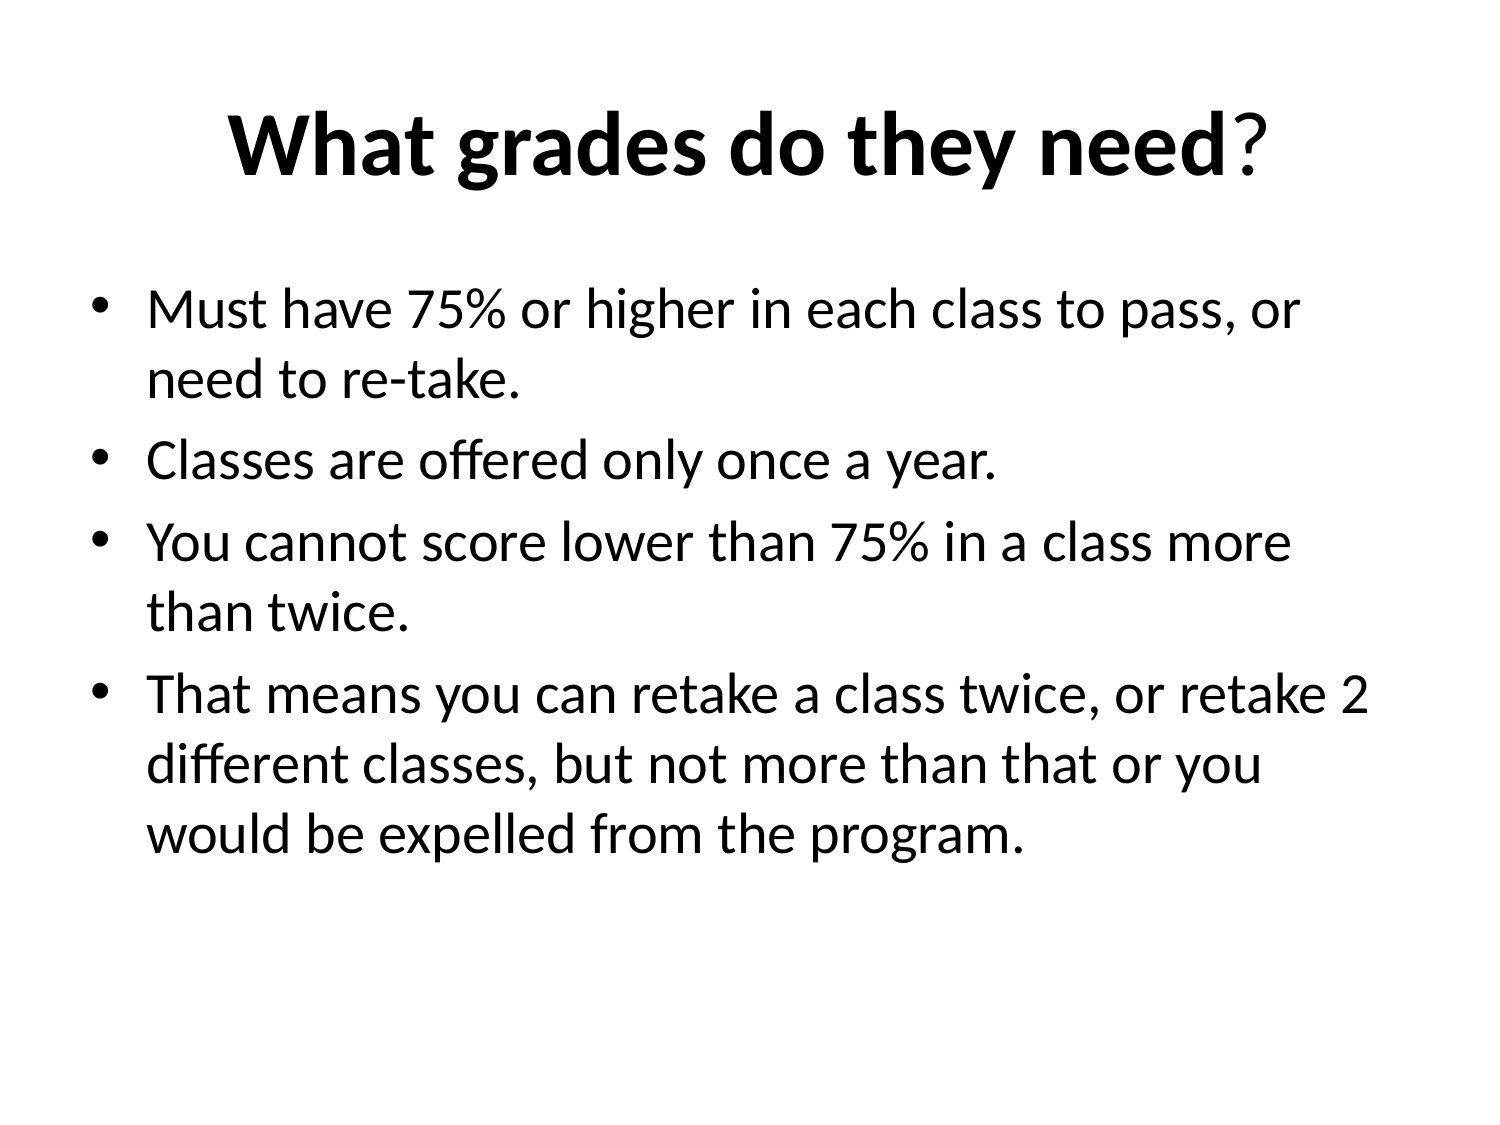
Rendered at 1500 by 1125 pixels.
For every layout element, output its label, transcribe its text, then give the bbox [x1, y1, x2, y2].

list Must have 75% or higher in each class to pass, or need to re-take. Classes are offered only once a year. You cannot score lower than 75% in a class more than twice. That means you can retake a class twice, or retake 2 different classes, but not more than that or you would be expelled from the program. [75, 262, 1425, 1005]
title What grades do they need? [75, 45, 1425, 233]
